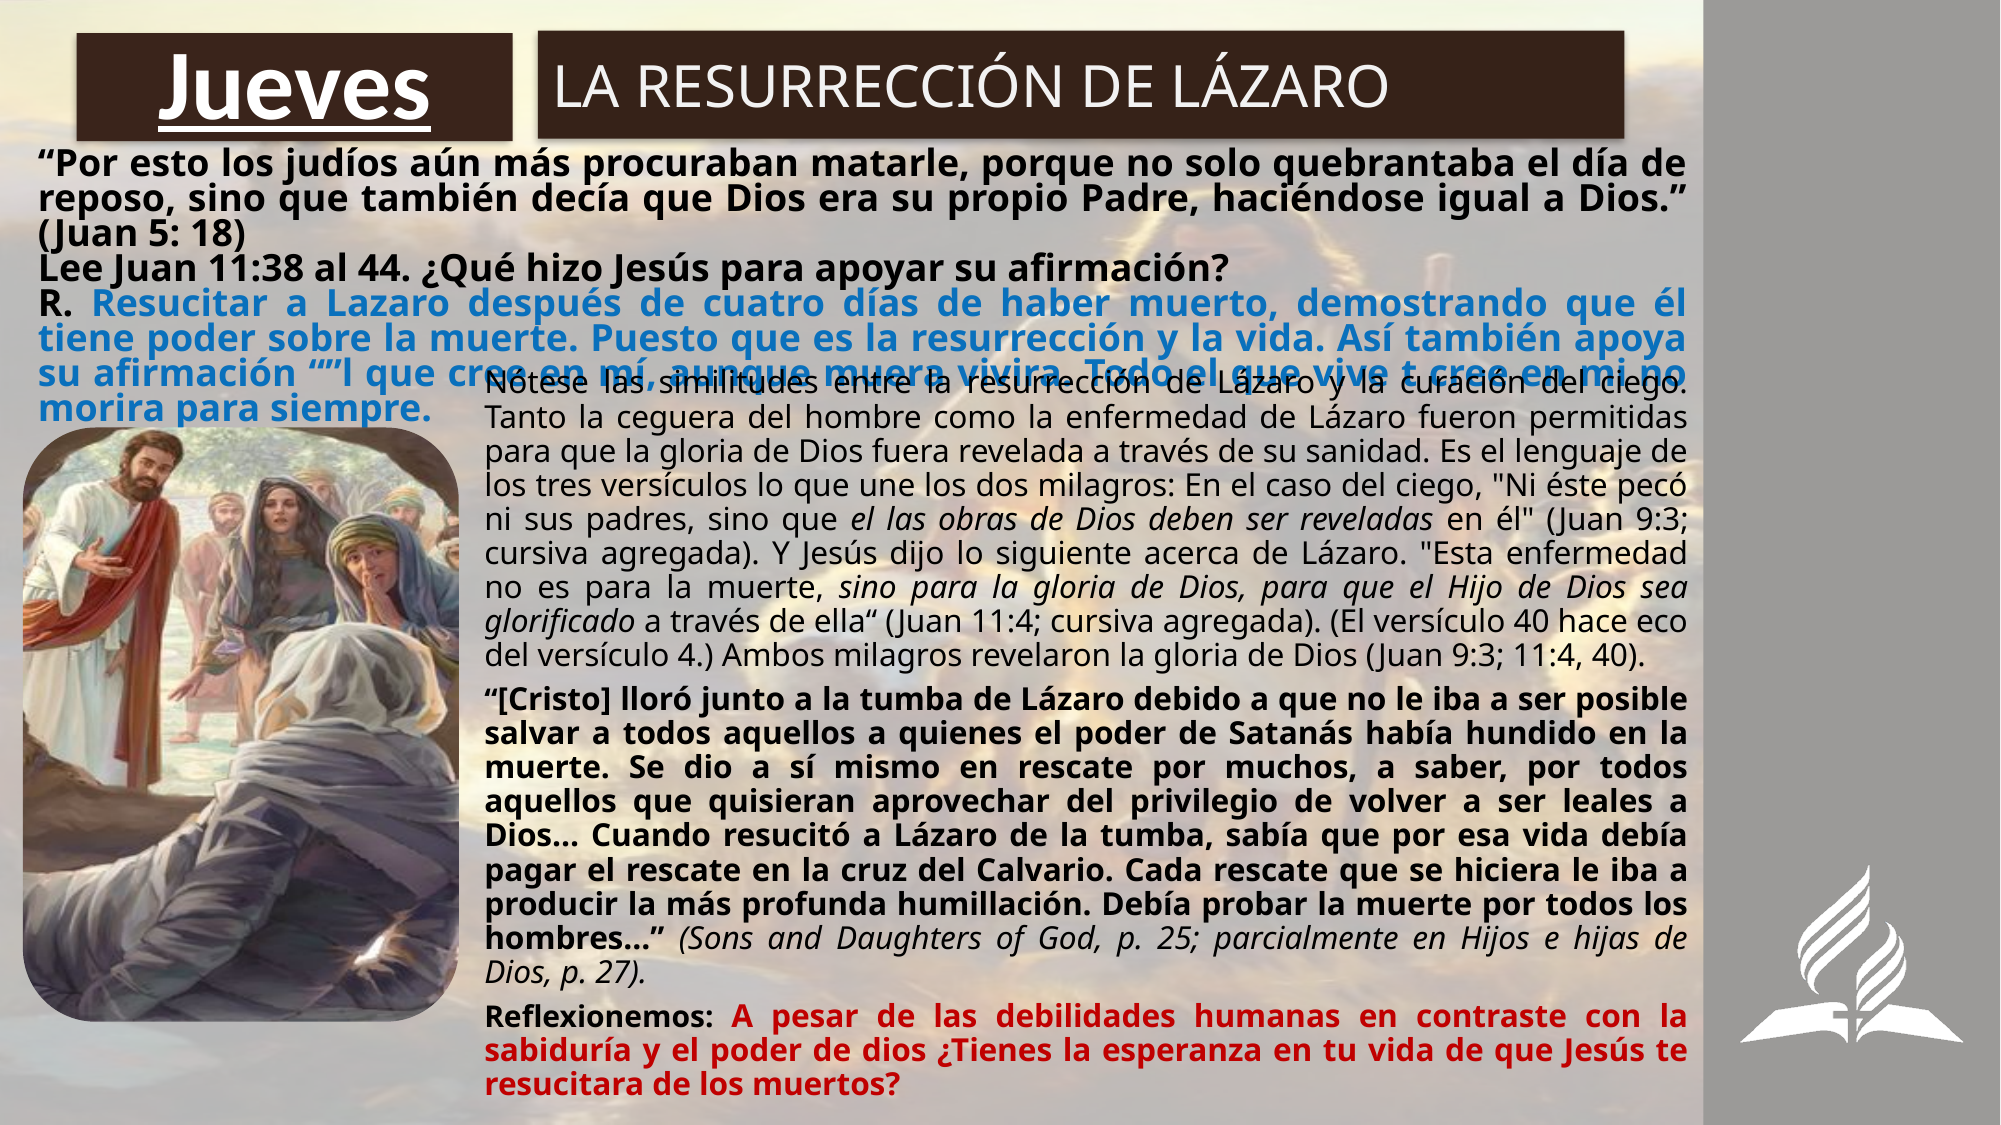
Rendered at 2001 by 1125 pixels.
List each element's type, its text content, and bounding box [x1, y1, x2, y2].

text_box [21, 426, 460, 1023]
list “Por esto los judíos aún más procuraban matarle, porque no solo quebrantaba el día de reposo, sino que también decía que Dios era su propio Padre, haciéndose igual a Dios.” (Juan 5: 18) Lee Juan 11:38 al 44. ¿Qué hizo Jesús para apoyar su afirmación? R. Resucitar a Lazaro después de cuatro días de haber muerto, demostrando que él tiene poder sobre la muerte. Puesto que es la resurrección y la vida. Así también apoya su afirmación “”l que cree en mí, aunque muera vivira. Todo el que vive t cree en mi no morira para siempre. [22, 141, 1704, 370]
title Jueves [76, 33, 513, 142]
picture [1706, 834, 2000, 1095]
text_box LA RESURRECCIÓN DE LÁZARO [537, 30, 1625, 139]
list Nótese las similitudes entre la resurrección de Lázaro y la curación del ciego. Tanto la ceguera del hombre como la enfermedad de Lázaro fueron permitidas para que la gloria de Dios fuera revelada a través de su sanidad. Es el lenguaje de los tres versículos lo que une los dos milagros: En el caso del ciego, "Ni éste pecó ni sus padres, sino que el las obras de Dios deben ser reveladas en él" (Juan 9:3; cursiva agregada). Y Jesús dijo lo siguiente acerca de Lázaro. "Esta enfermedad no es para la muerte, sino para la gloria de Dios, para que el Hijo de Dios sea glorificado a través de ella“ (Juan 11:4; cursiva agregada). (El versículo 40 hace eco del versículo 4.) Ambos milagros revelaron la gloria de Dios (Juan 9:3; 11:4, 40). “[Cristo] lloró junto a la tumba de Lázaro debido a que no le iba a ser posible salvar a todos aquellos a quienes el poder de Satanás había hundido en la muerte. Se dio a sí mismo en rescate por muchos, a saber, por todos aquellos que quisieran aprovechar del privilegio de volver a ser leales a Dios… Cuando resucitó a Lázaro de la tumba, sabía que por esa vida debía pagar el rescate en la cruz del Calvario. Cada rescate que se hiciera le iba a producir la más profunda humillación. Debía probar la muerte por todos los hombres…” (Sons and Daughters of God, p. 25; parcialmente en Hijos e hijas de Dios, p. 27). Reflexionemos: A pesar de las debilidades humanas en contraste con la sabiduría y el poder de dios ¿Tienes la esperanza en tu vida de que Jesús te resucitara de los muertos? [469, 359, 1704, 1125]
